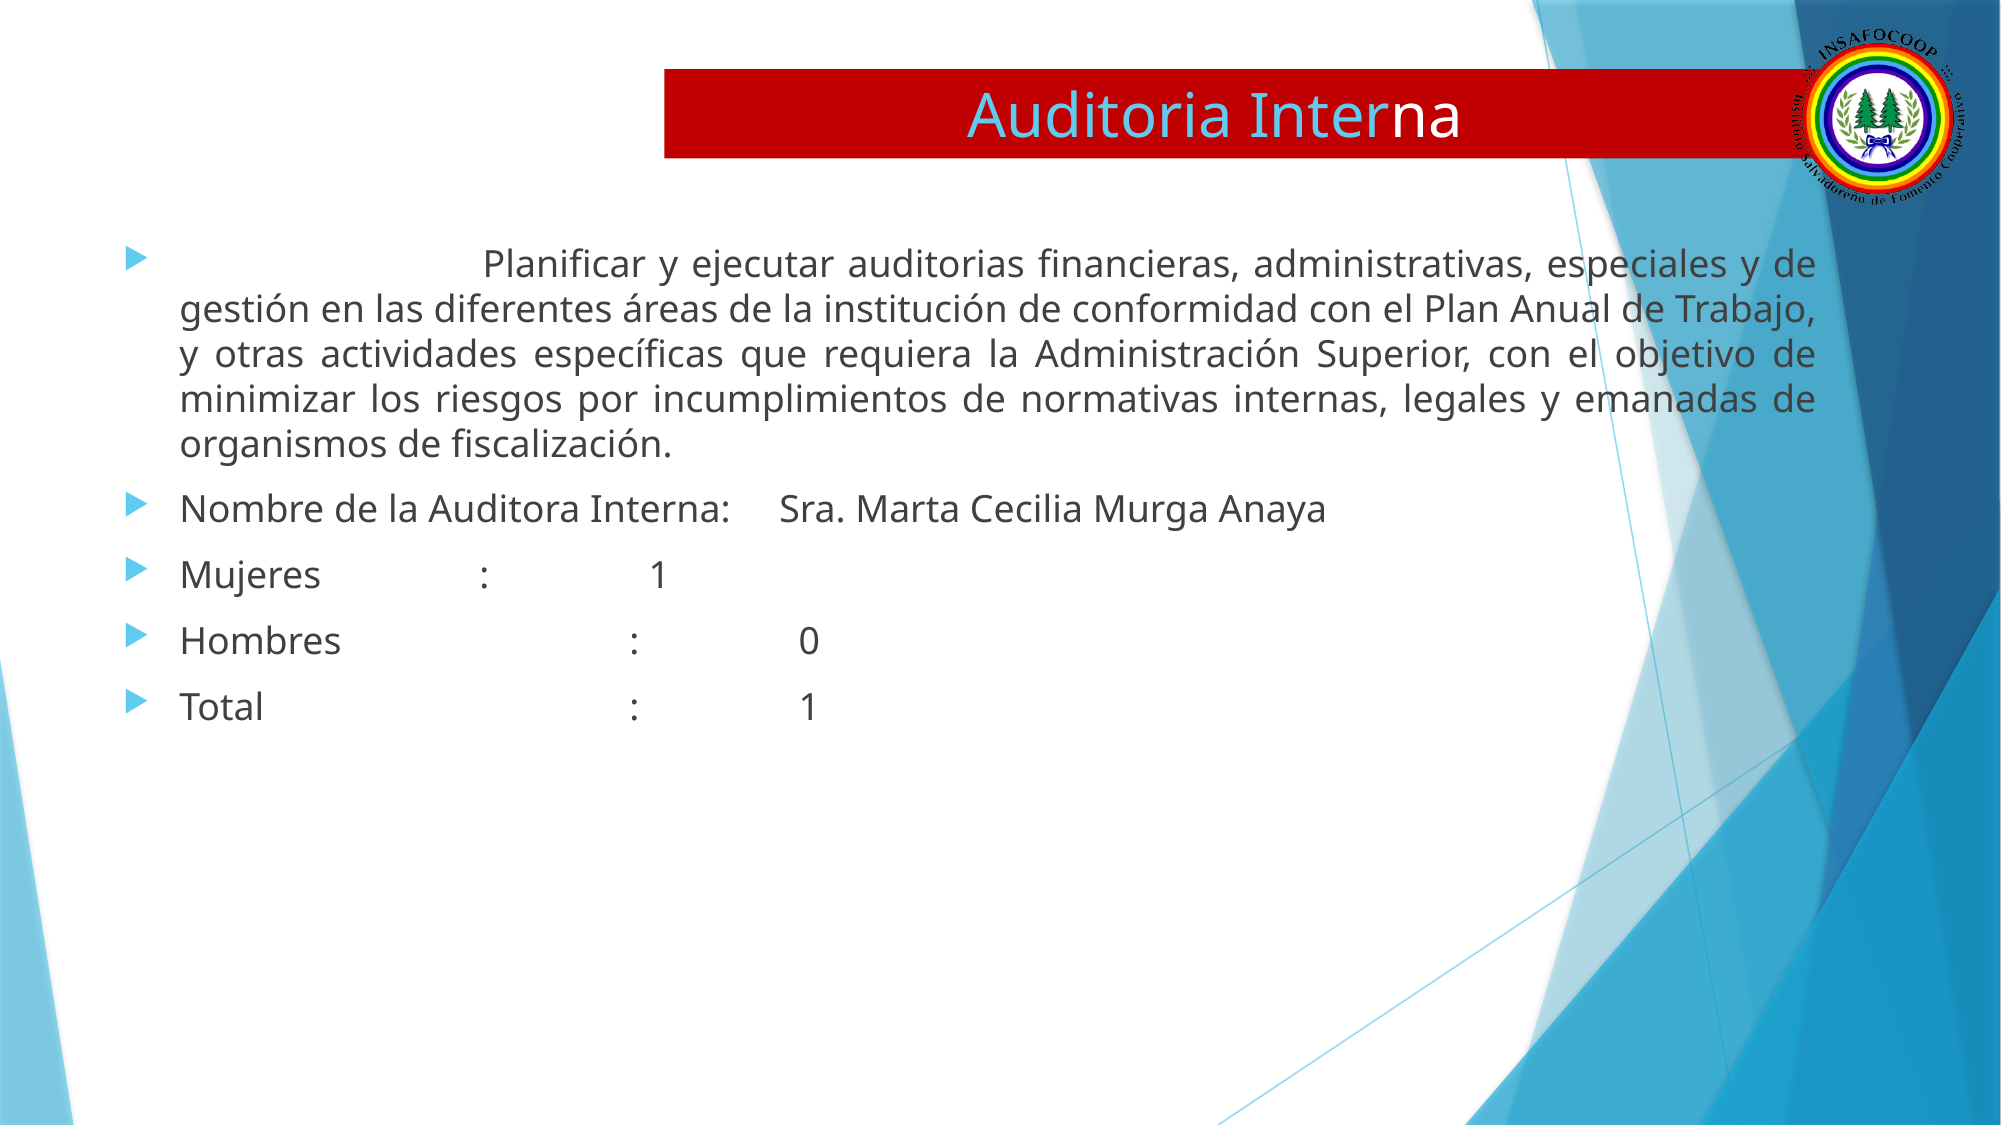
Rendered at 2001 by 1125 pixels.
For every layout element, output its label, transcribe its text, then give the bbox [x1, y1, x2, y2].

list Planificar y ejecutar auditorias financieras, administrativas, especiales y de gestión en las diferentes áreas de la institución de conformidad con el Plan Anual de Trabajo, y otras actividades específicas que requiera la Administración Superior, con el objetivo de minimizar los riesgos por incumplimientos de normativas internas, legales y emanadas de organismos de fiscalización. Nombre de la Auditora Interna: Sra. Marta Cecilia Murga Anaya Mujeres : 1 Hombres : 0 Total : 1 [108, 232, 1834, 921]
title Auditoria Interna [664, 69, 1785, 159]
picture [1790, 27, 1965, 206]
